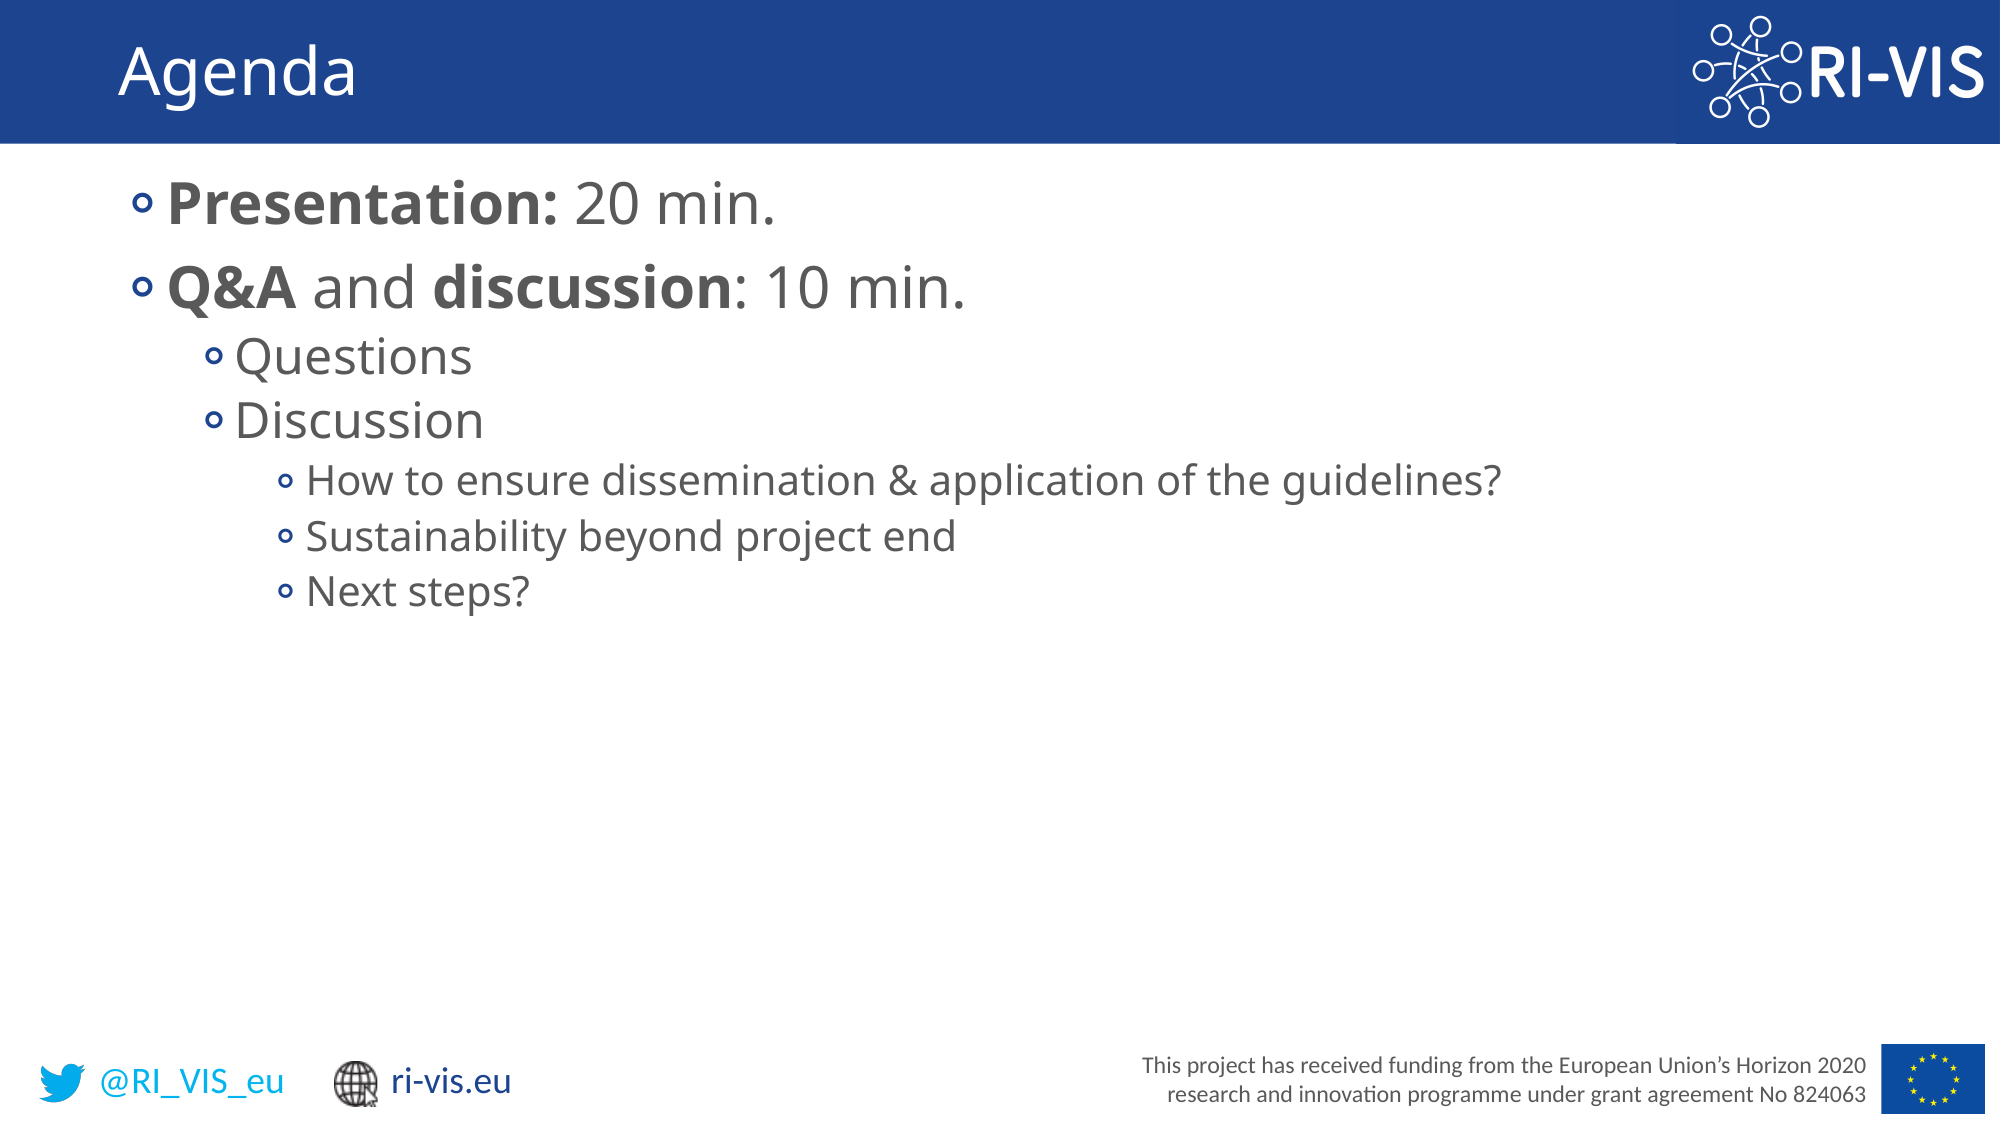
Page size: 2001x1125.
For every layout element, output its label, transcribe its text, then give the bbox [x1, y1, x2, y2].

picture [1676, 0, 2000, 144]
picture [32, 1060, 92, 1106]
title Agenda [103, 22, 1571, 126]
list Presentation: 20 min. Q&A and discussion: 10 min. Questions Discussion How to ensure dissemination & application of the guidelines? Sustainability beyond project end Next steps? [103, 166, 1904, 980]
